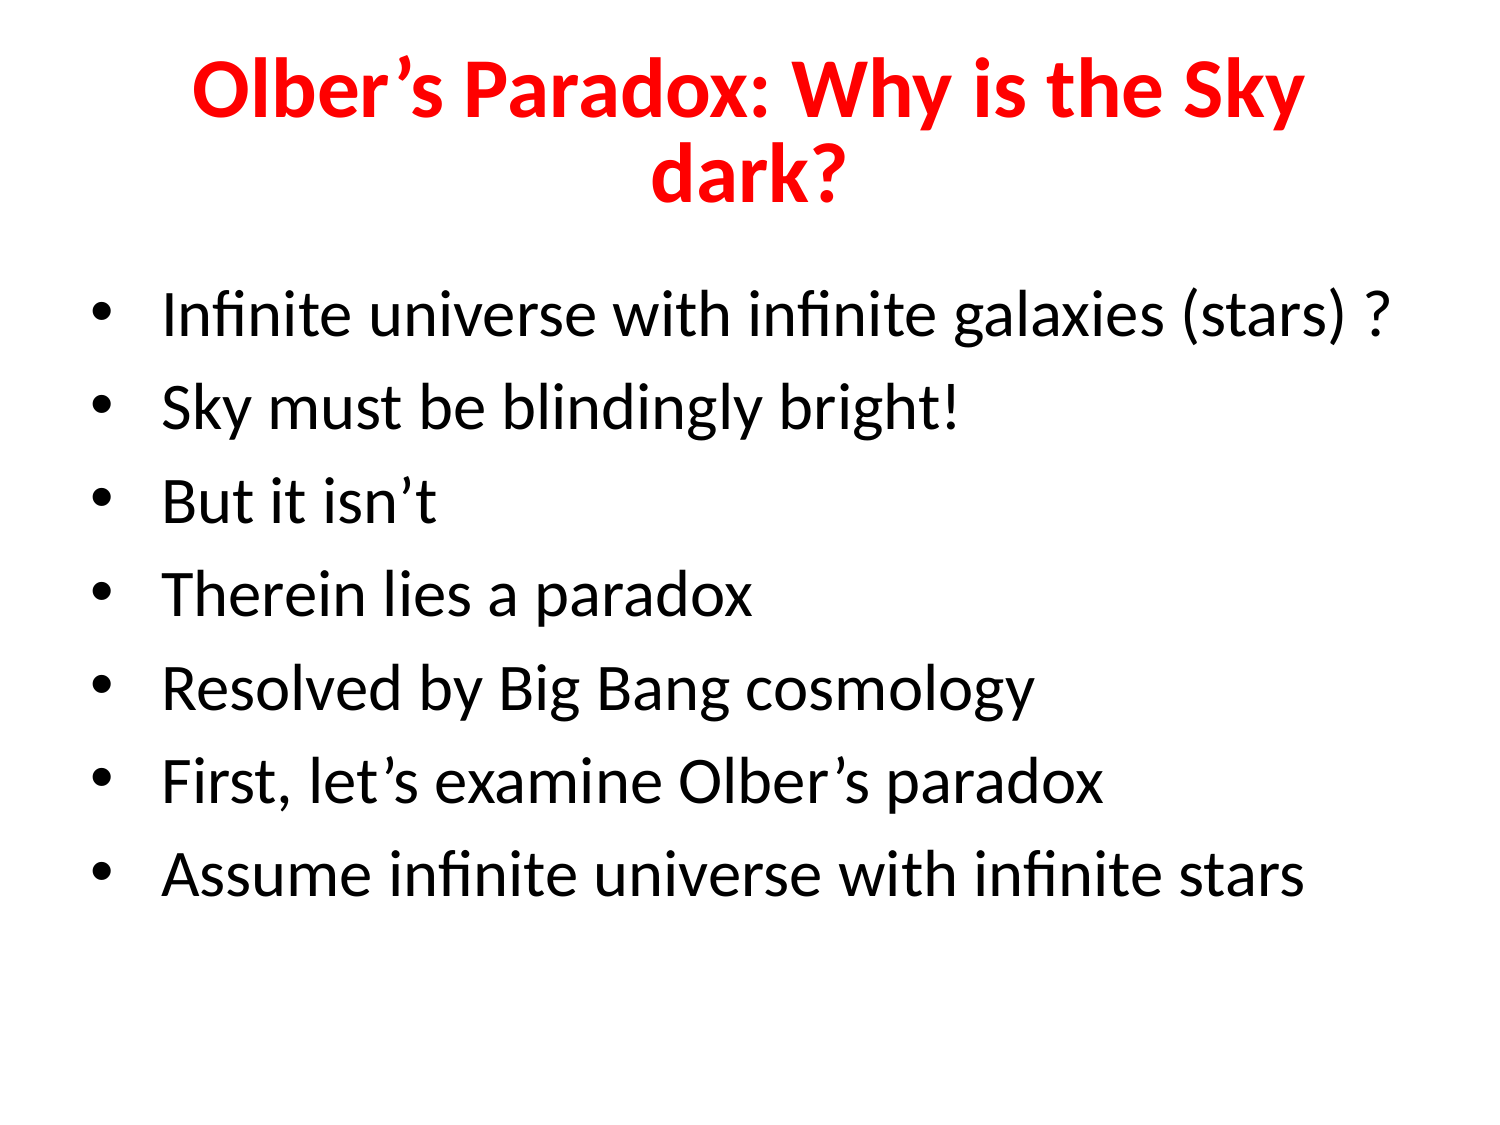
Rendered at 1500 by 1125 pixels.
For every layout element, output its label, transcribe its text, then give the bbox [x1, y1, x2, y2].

title Olber’s Paradox: Why is the Sky dark? [75, 45, 1425, 233]
list Infinite universe with infinite galaxies (stars) ? Sky must be blindingly bright! But it isn’t Therein lies a paradox Resolved by Big Bang cosmology First, let’s examine Olber’s paradox Assume infinite universe with infinite stars [75, 262, 1425, 1005]
